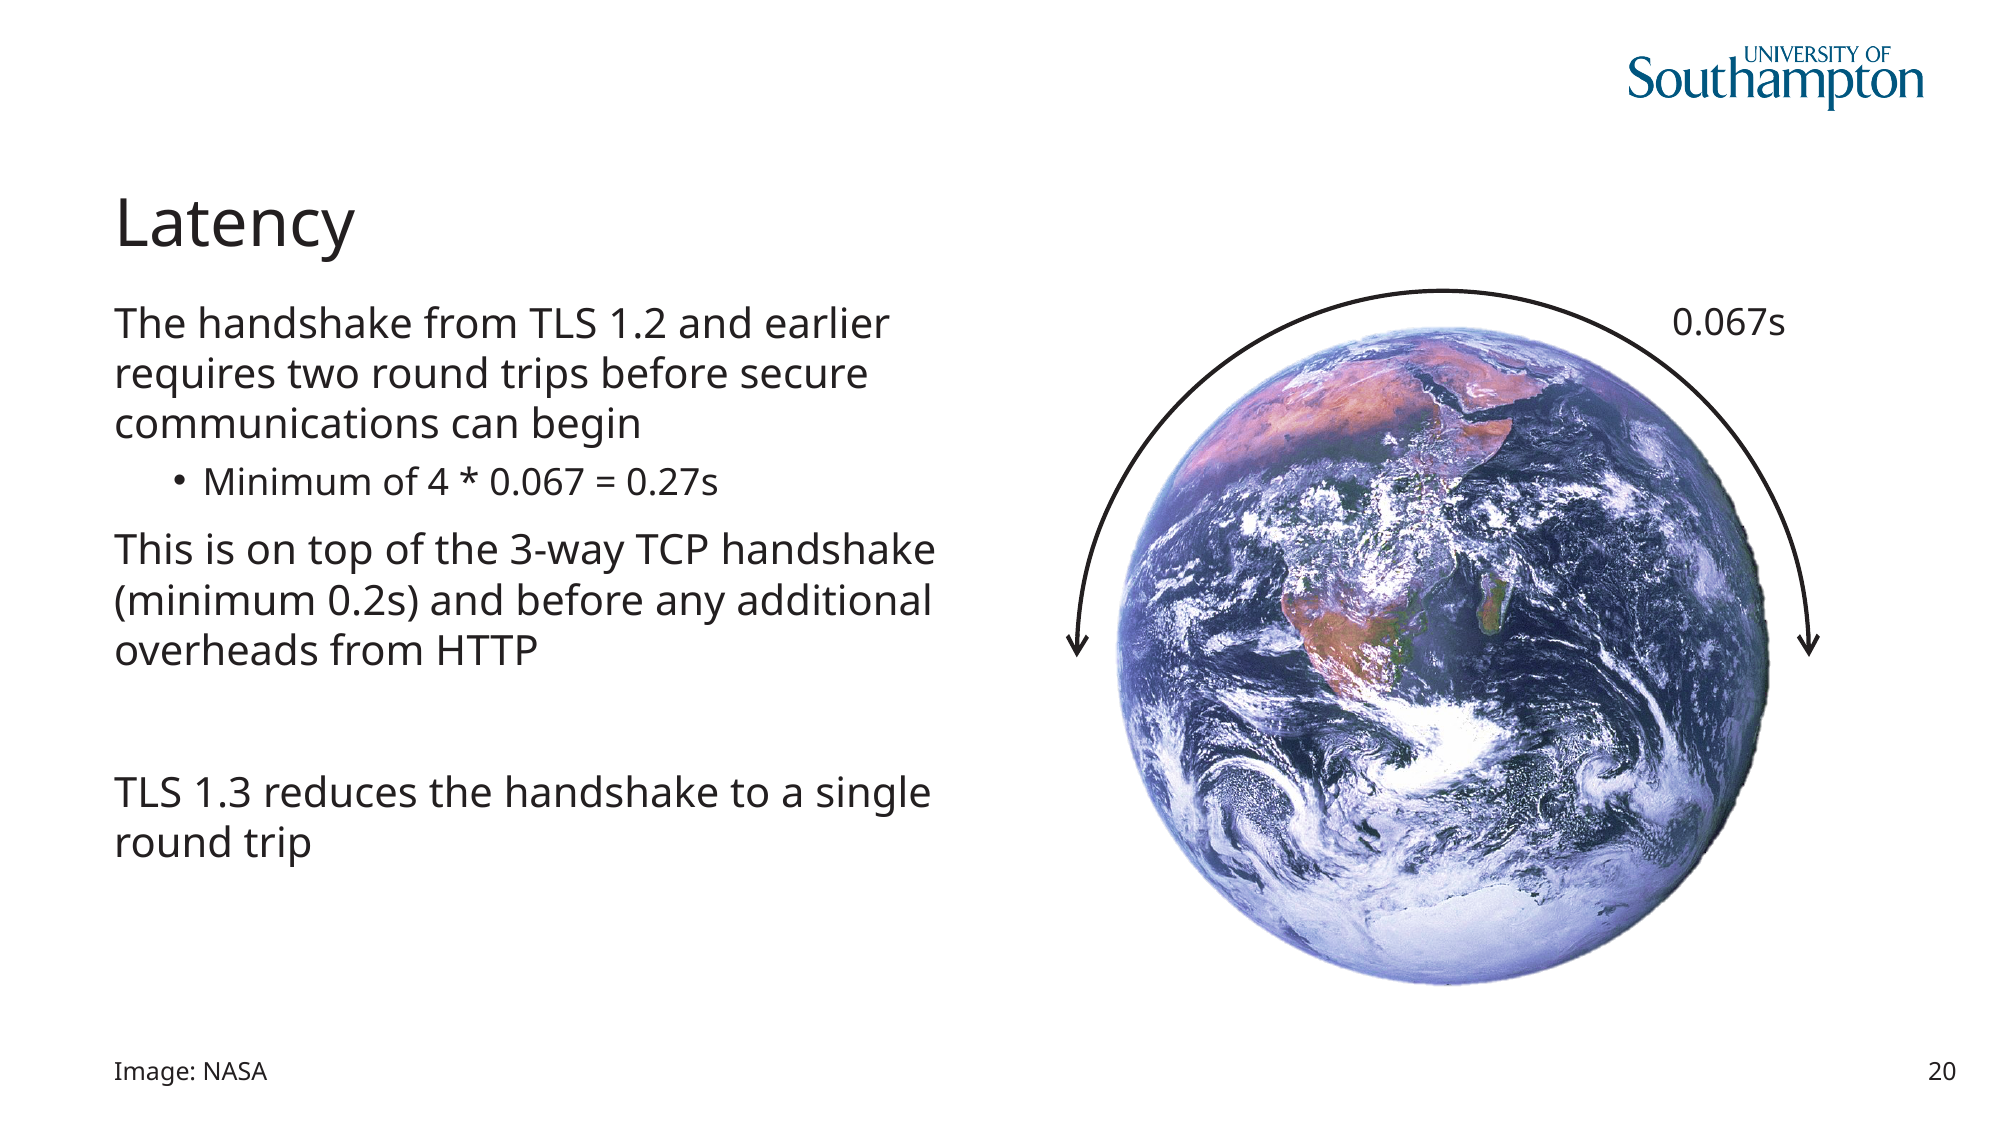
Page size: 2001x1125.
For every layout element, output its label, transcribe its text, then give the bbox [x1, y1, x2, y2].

list The handshake from TLS 1.2 and earlier requires two round trips before secure communications can begin Minimum of 4 * 0.067 = 0.27s This is on top of the 3-way TCP handshake (minimum 0.2s) and before any additional overheads from HTTP TLS 1.3 reduces the handshake to a single round trip [102, 290, 989, 1024]
title Latency [102, 113, 1898, 268]
text_box [1066, 633, 1077, 658]
picture [1869, 48, 1877, 60]
list Image: NASA [102, 1046, 1898, 1096]
picture [1629, 46, 1924, 111]
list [1077, 290, 1810, 1024]
picture [1629, 71, 1648, 95]
